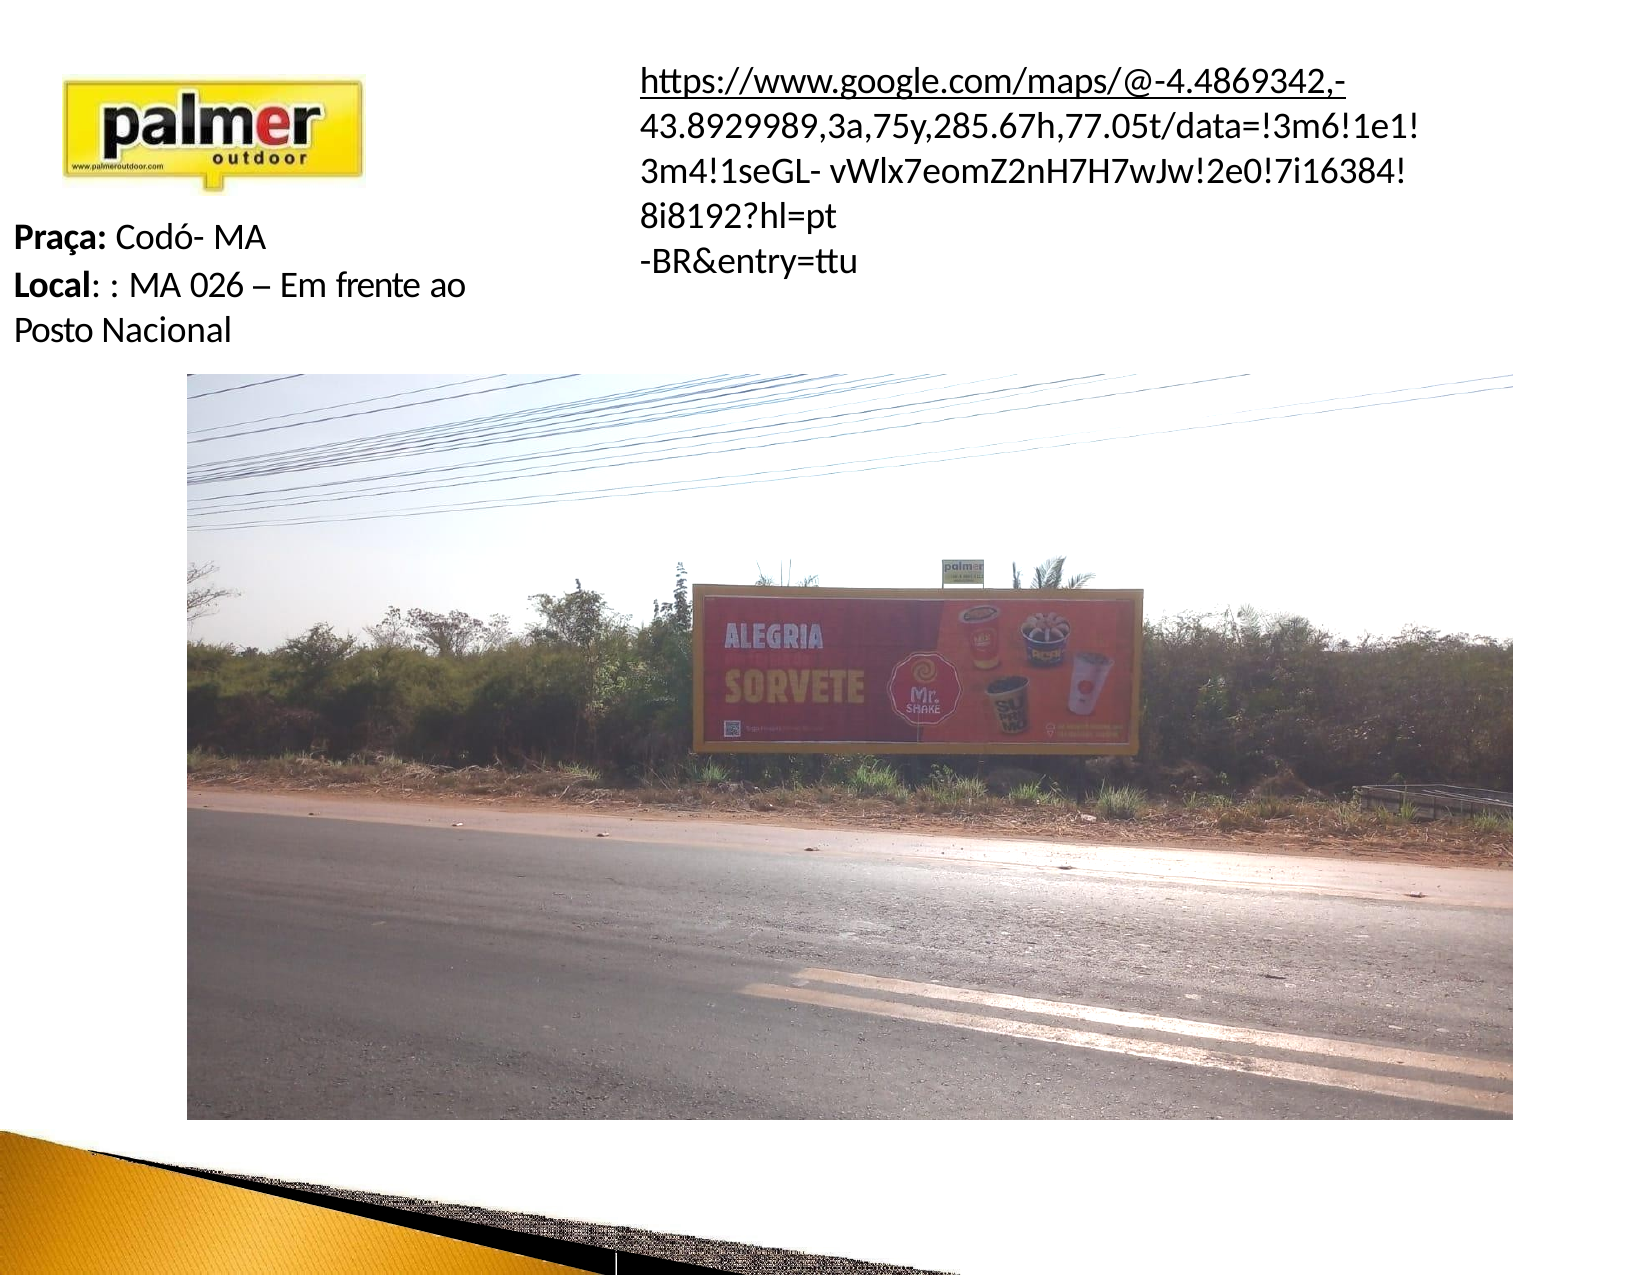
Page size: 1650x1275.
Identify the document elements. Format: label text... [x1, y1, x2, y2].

text_box https://www.google.com/maps/@-4.4869342,- 43.8929989,3a,75y,285.67h,77.05t/data=!3m6!1e1! 3m4!1seGL- vWlx7eomZ2nH7H7wJw!2e0!7i16384!8i8192?hl=pt -BR&entry=ttu [638, 54, 1434, 282]
picture [62, 74, 366, 196]
picture [0, 1129, 961, 1275]
picture [187, 374, 1513, 1121]
text_box Praça: Codó- MA Local: : MA 026 – Em frente ao Posto Nacional [11, 210, 540, 350]
